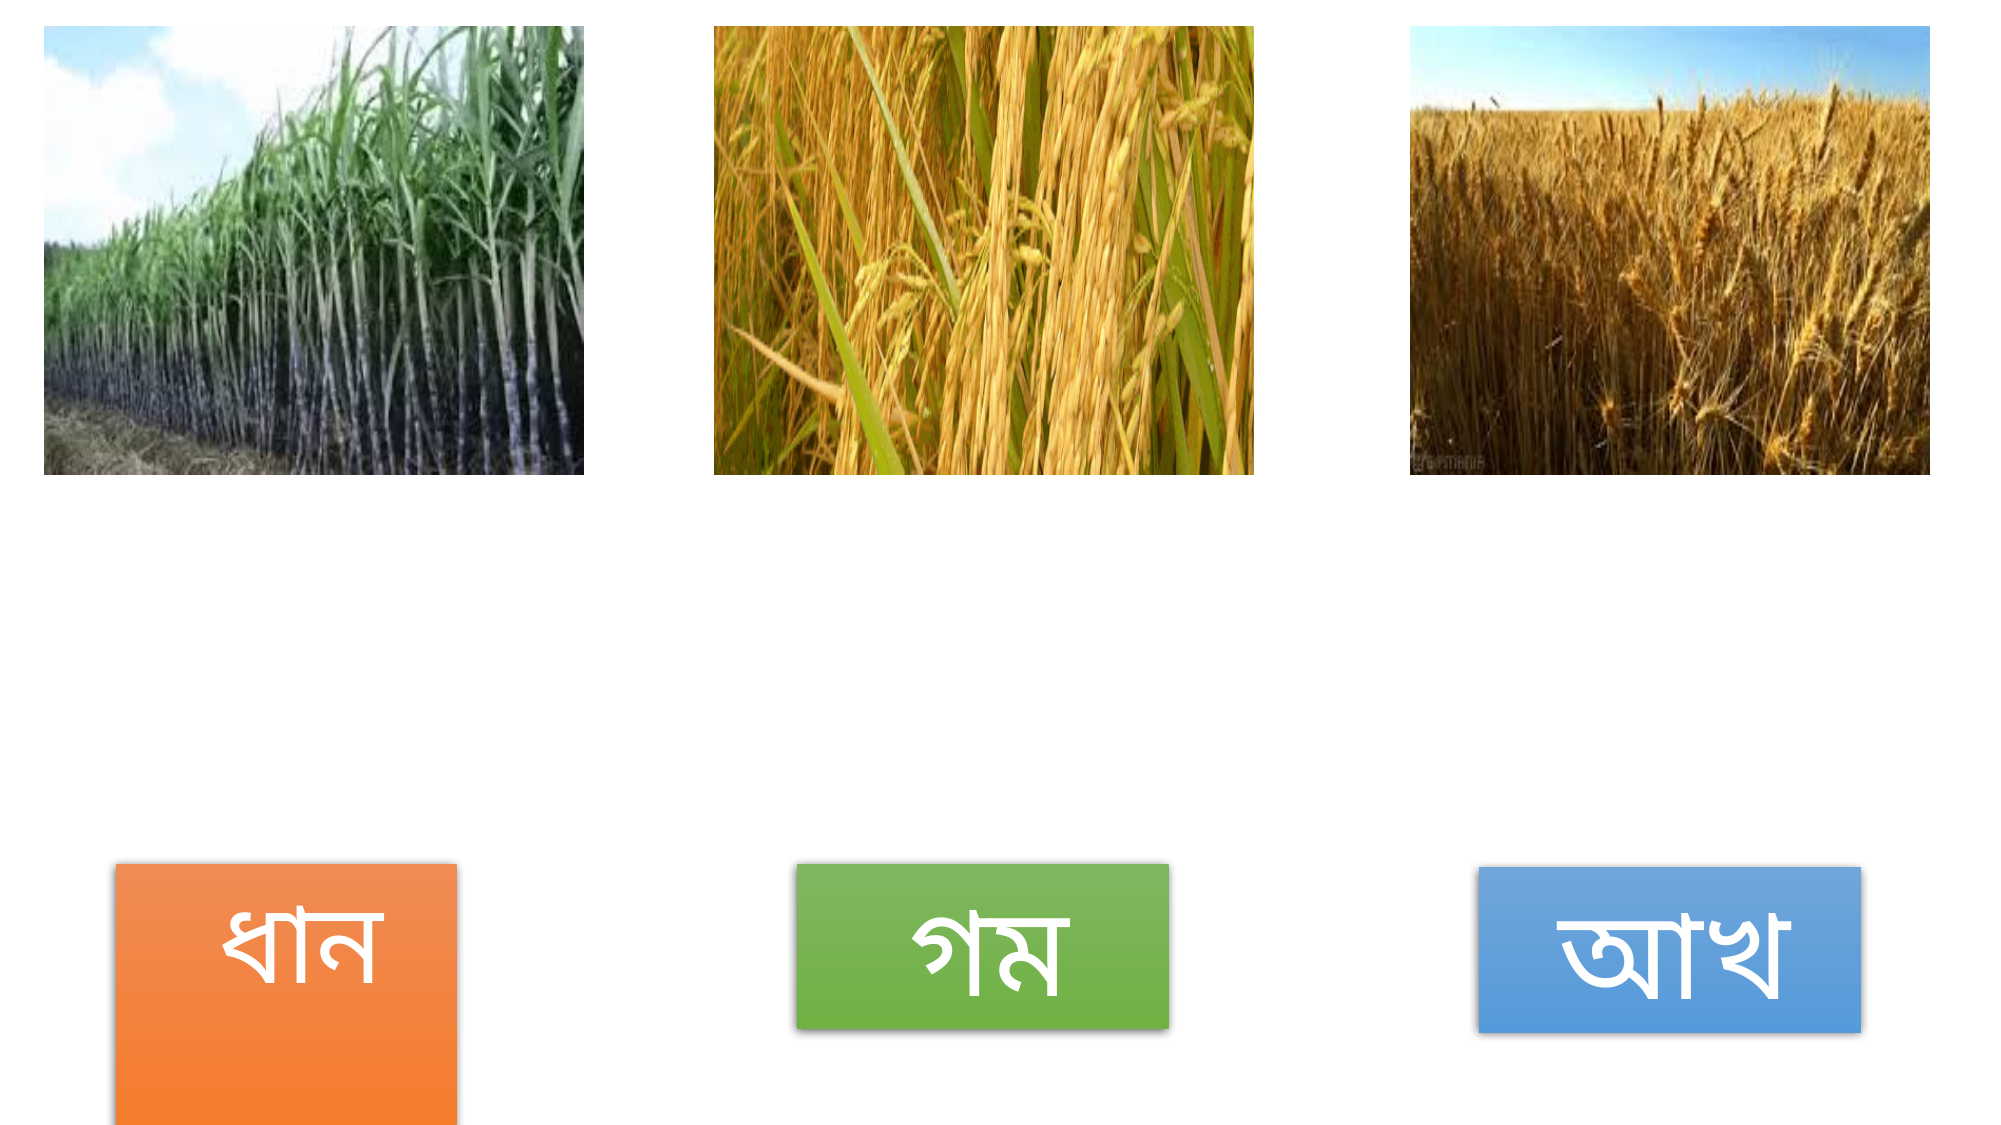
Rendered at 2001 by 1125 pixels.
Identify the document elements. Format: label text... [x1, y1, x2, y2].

text_box ধান [116, 864, 457, 1125]
picture [44, 26, 584, 475]
picture [714, 26, 1254, 475]
text_box গম [797, 864, 1169, 1029]
picture [1410, 26, 1930, 475]
text_box আখ [1479, 867, 1861, 1033]
